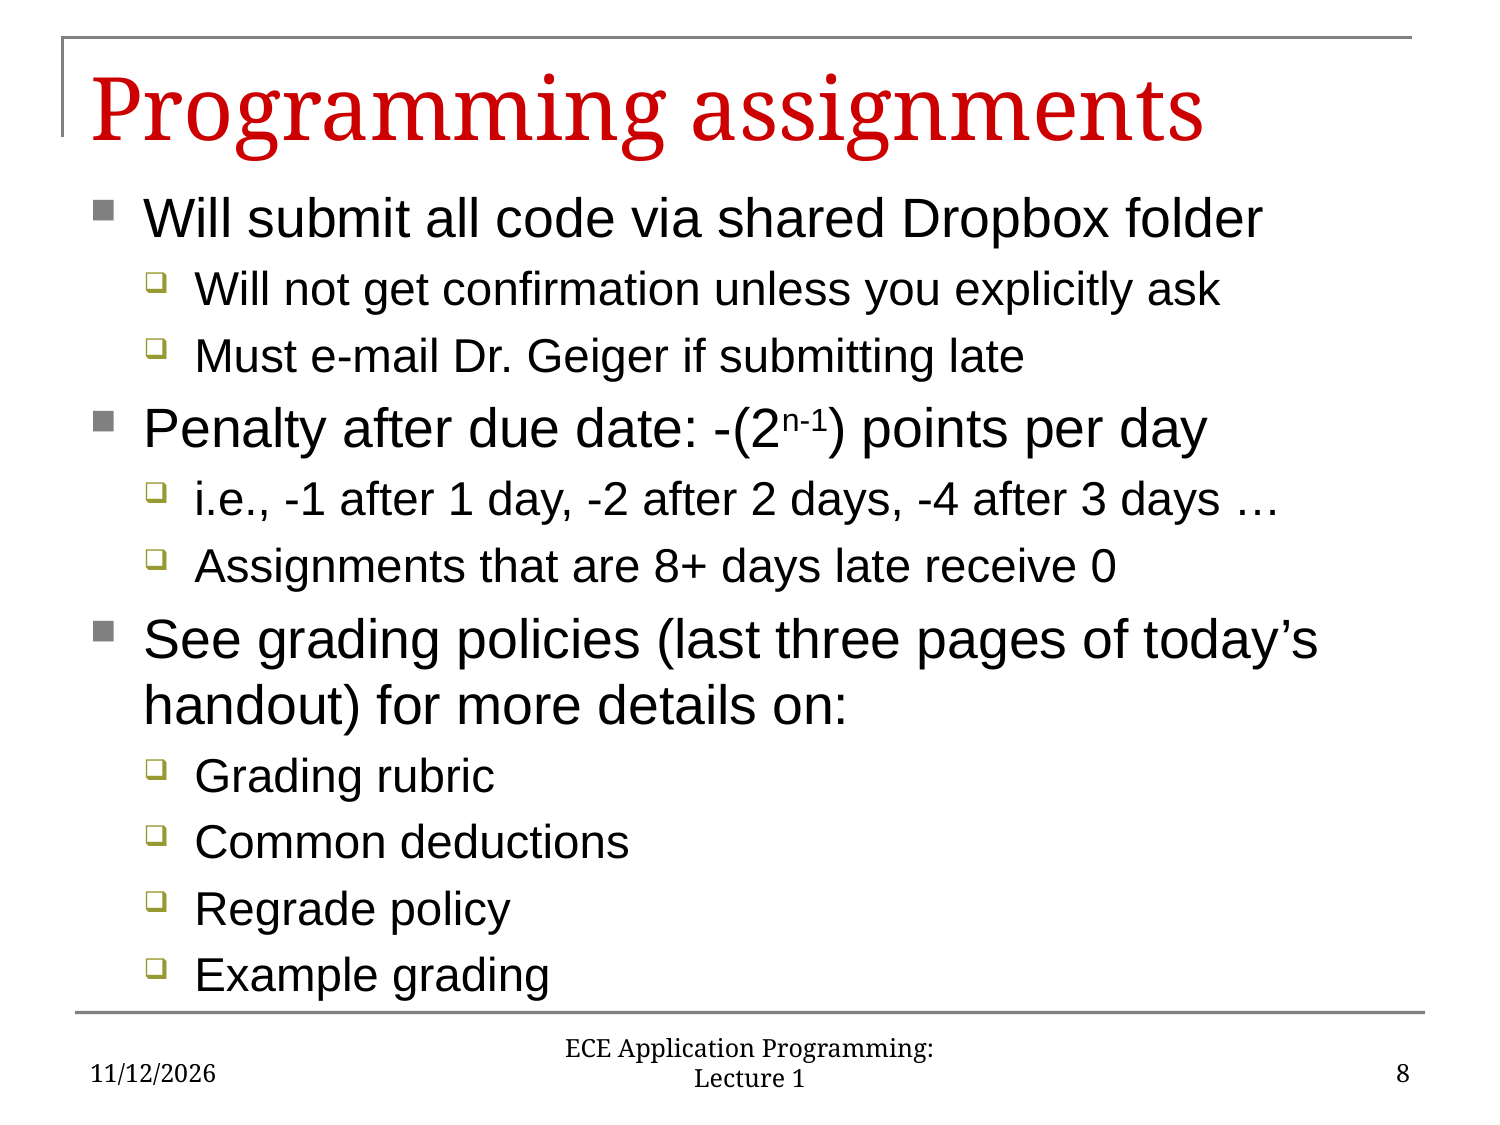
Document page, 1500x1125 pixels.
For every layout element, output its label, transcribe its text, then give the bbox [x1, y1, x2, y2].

footer ECE Application Programming: Lecture 1 [512, 1024, 988, 1101]
title Programming assignments [75, 45, 1425, 163]
list Will submit all code via shared Dropbox folder Will not get confirmation unless you explicitly ask Must e-mail Dr. Geiger if submitting late Penalty after due date: -(2n-1) points per day i.e., -1 after 1 day, -2 after 2 days, -4 after 3 days … Assignments that are 8+ days late receive 0 See grading policies (last three pages of today’s handout) for more details on: Grading rubric Common deductions Regrade policy Example grading [75, 174, 1425, 1013]
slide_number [74, 1023, 426, 1100]
slide_number 8 [1074, 1023, 1426, 1100]
